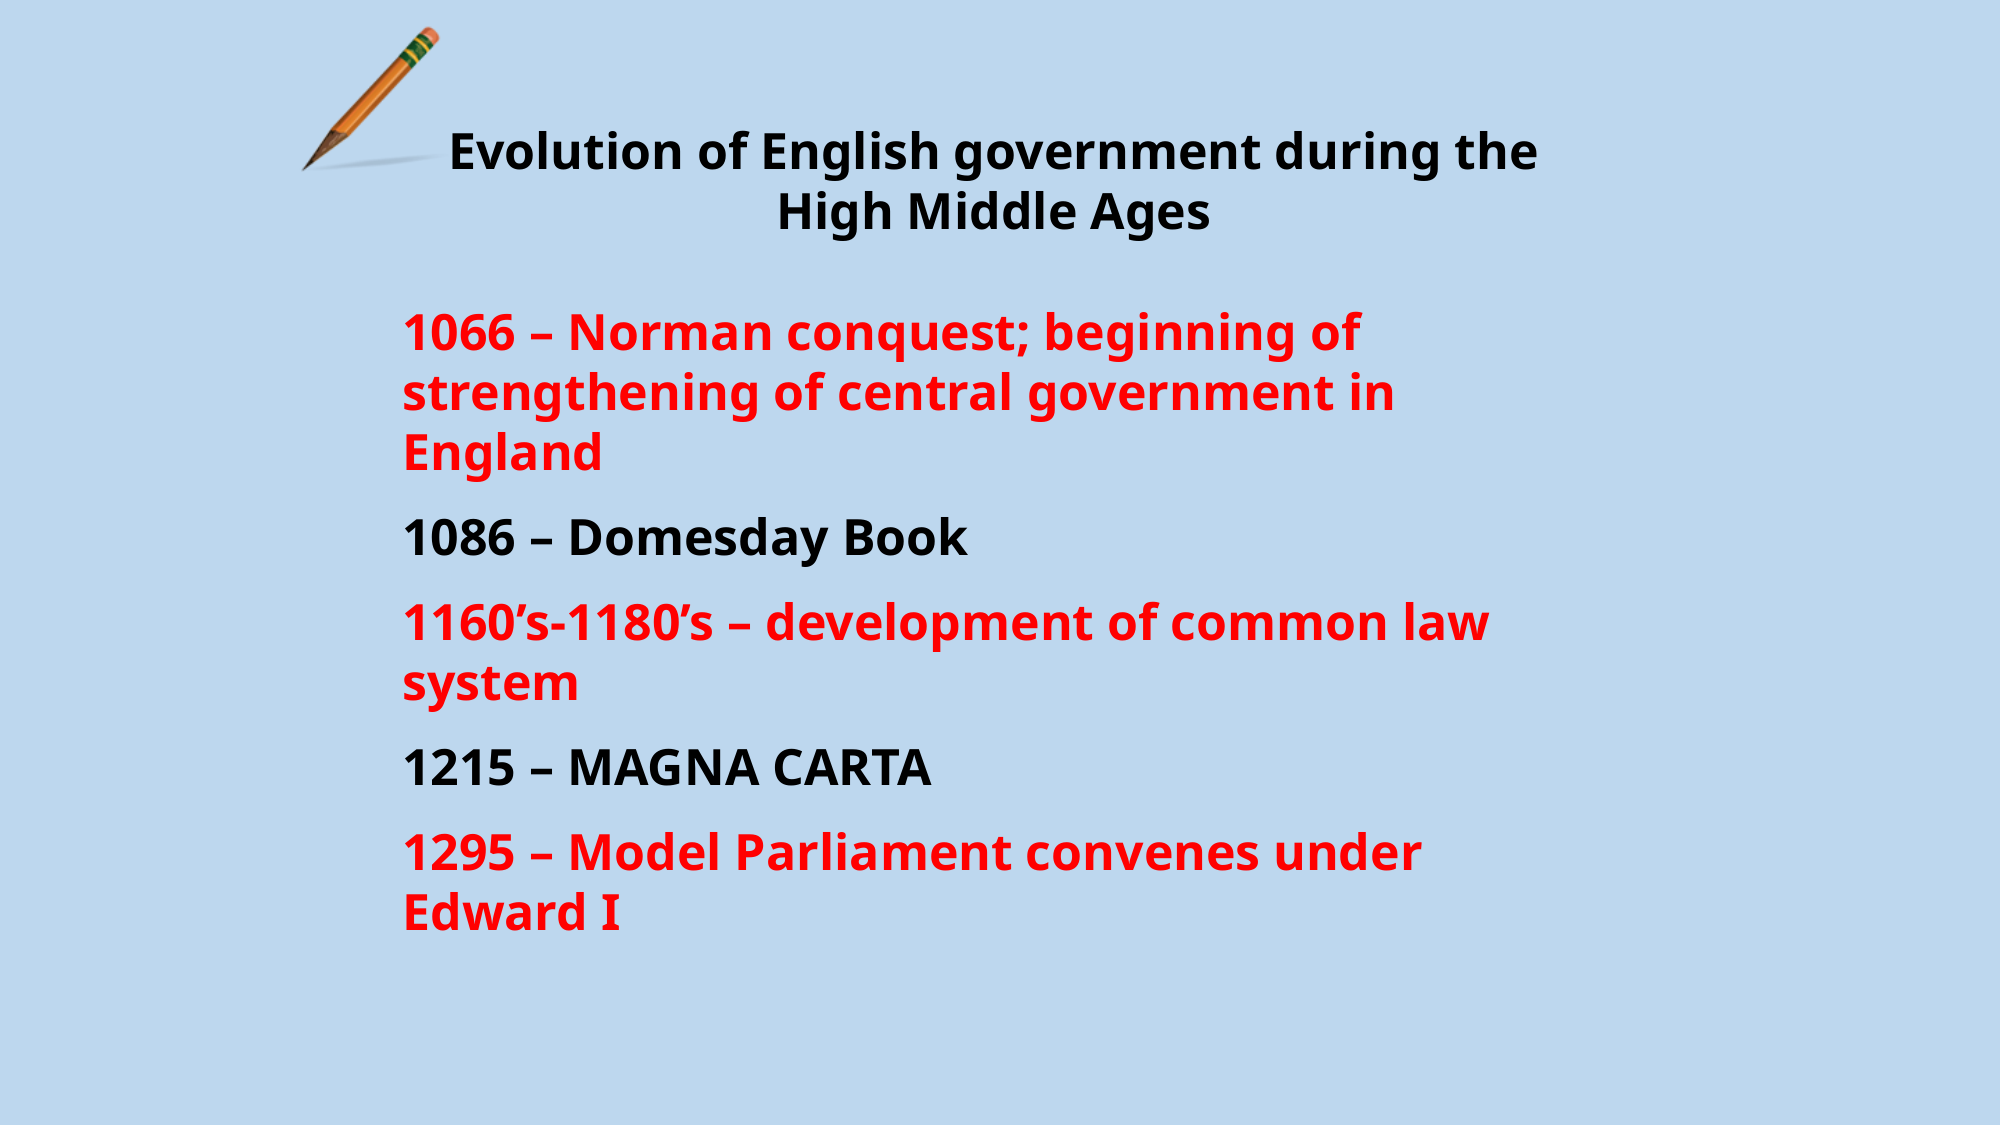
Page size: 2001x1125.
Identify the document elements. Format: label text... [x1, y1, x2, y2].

picture [274, 0, 476, 200]
text_box Evolution of English government during the High Middle Ages 1066 – Norman conquest; beginning of strengthening of central government in England 1086 – Domesday Book 1160’s-1180’s – development of common law system 1215 – MAGNA CARTA 1295 – Model Parliament convenes under Edward I [387, 112, 1600, 948]
